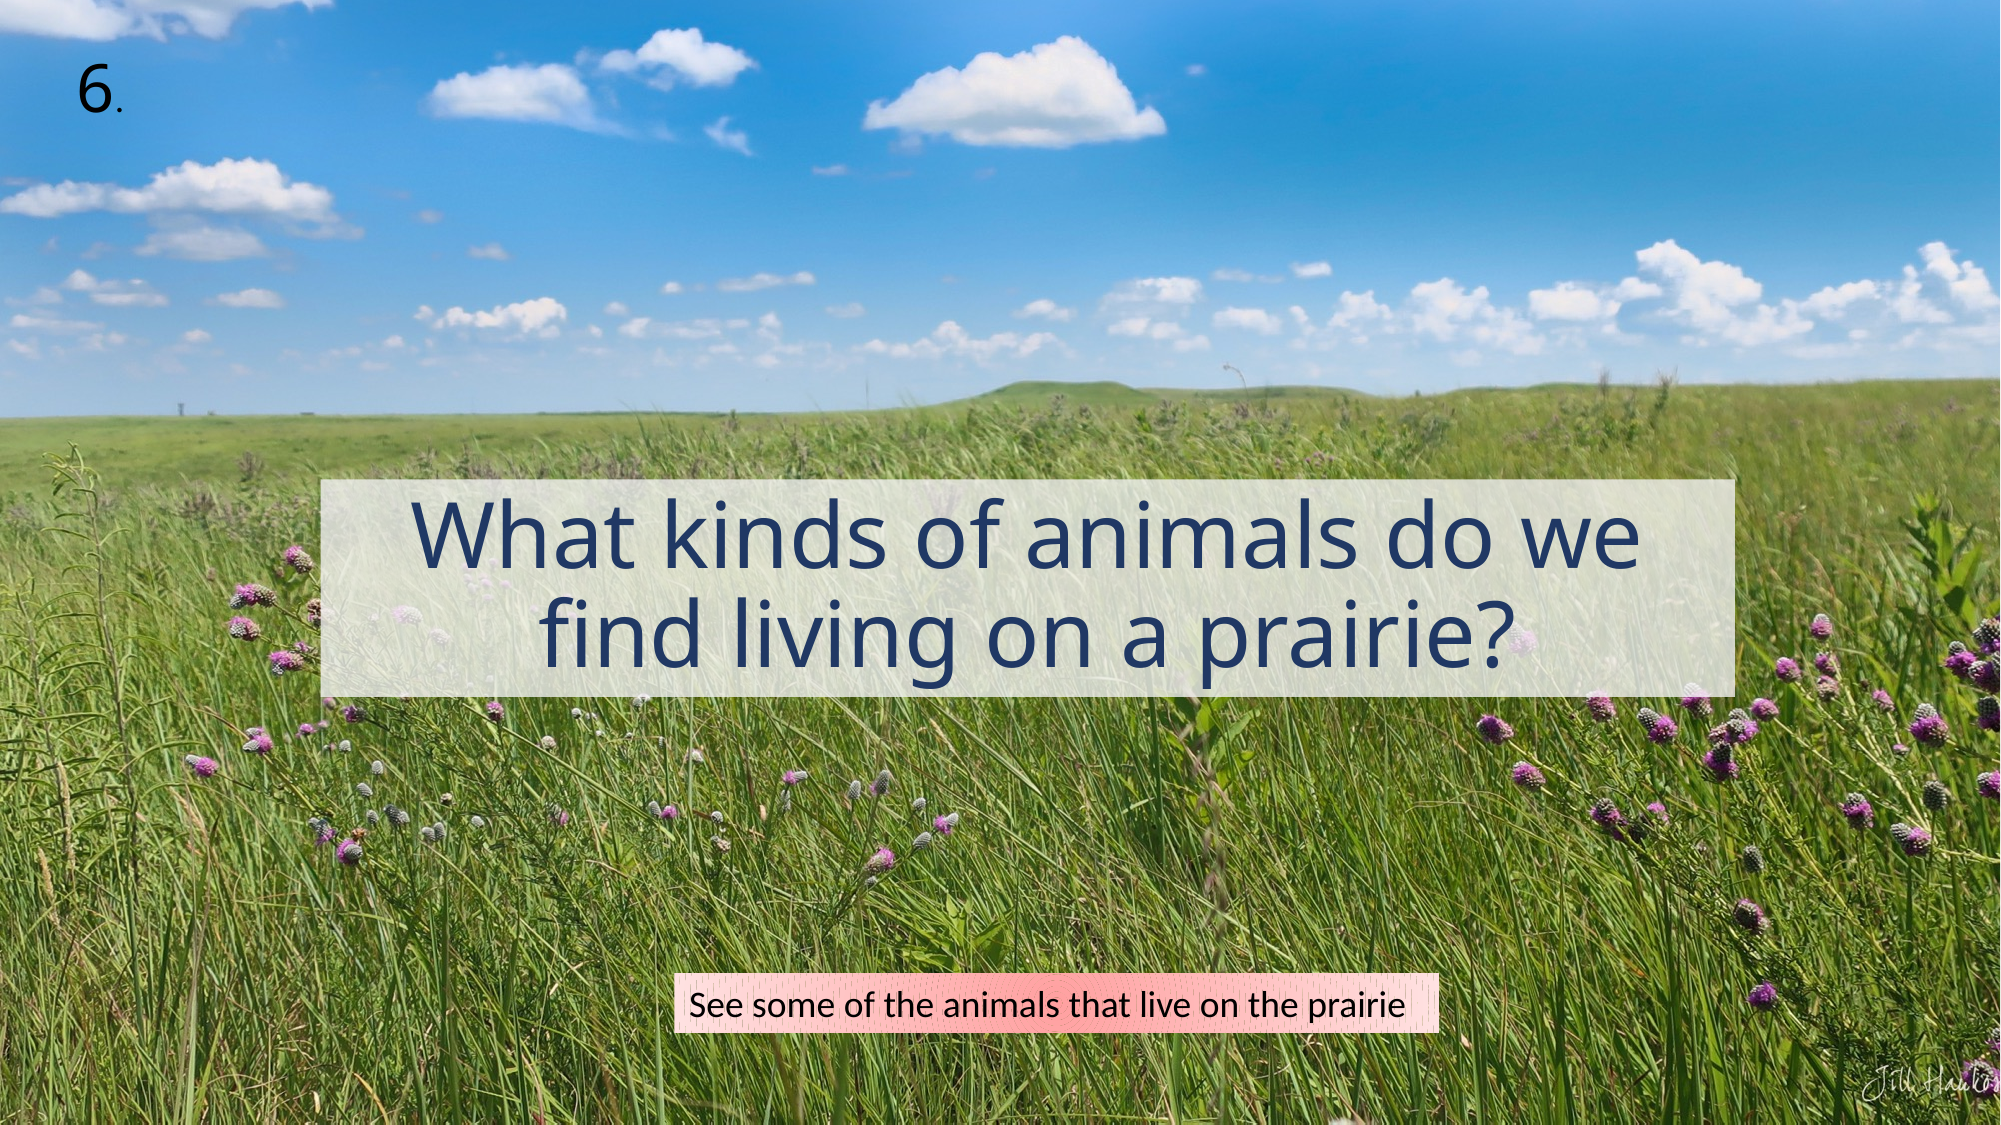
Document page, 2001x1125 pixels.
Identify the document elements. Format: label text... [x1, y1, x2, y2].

text_box 6. [62, 38, 194, 133]
title What kinds of animals do we find living on a prairie? [320, 479, 1735, 697]
text_box See some of the animals that live on the prairie [674, 973, 1439, 1033]
picture [0, 0, 2001, 1125]
